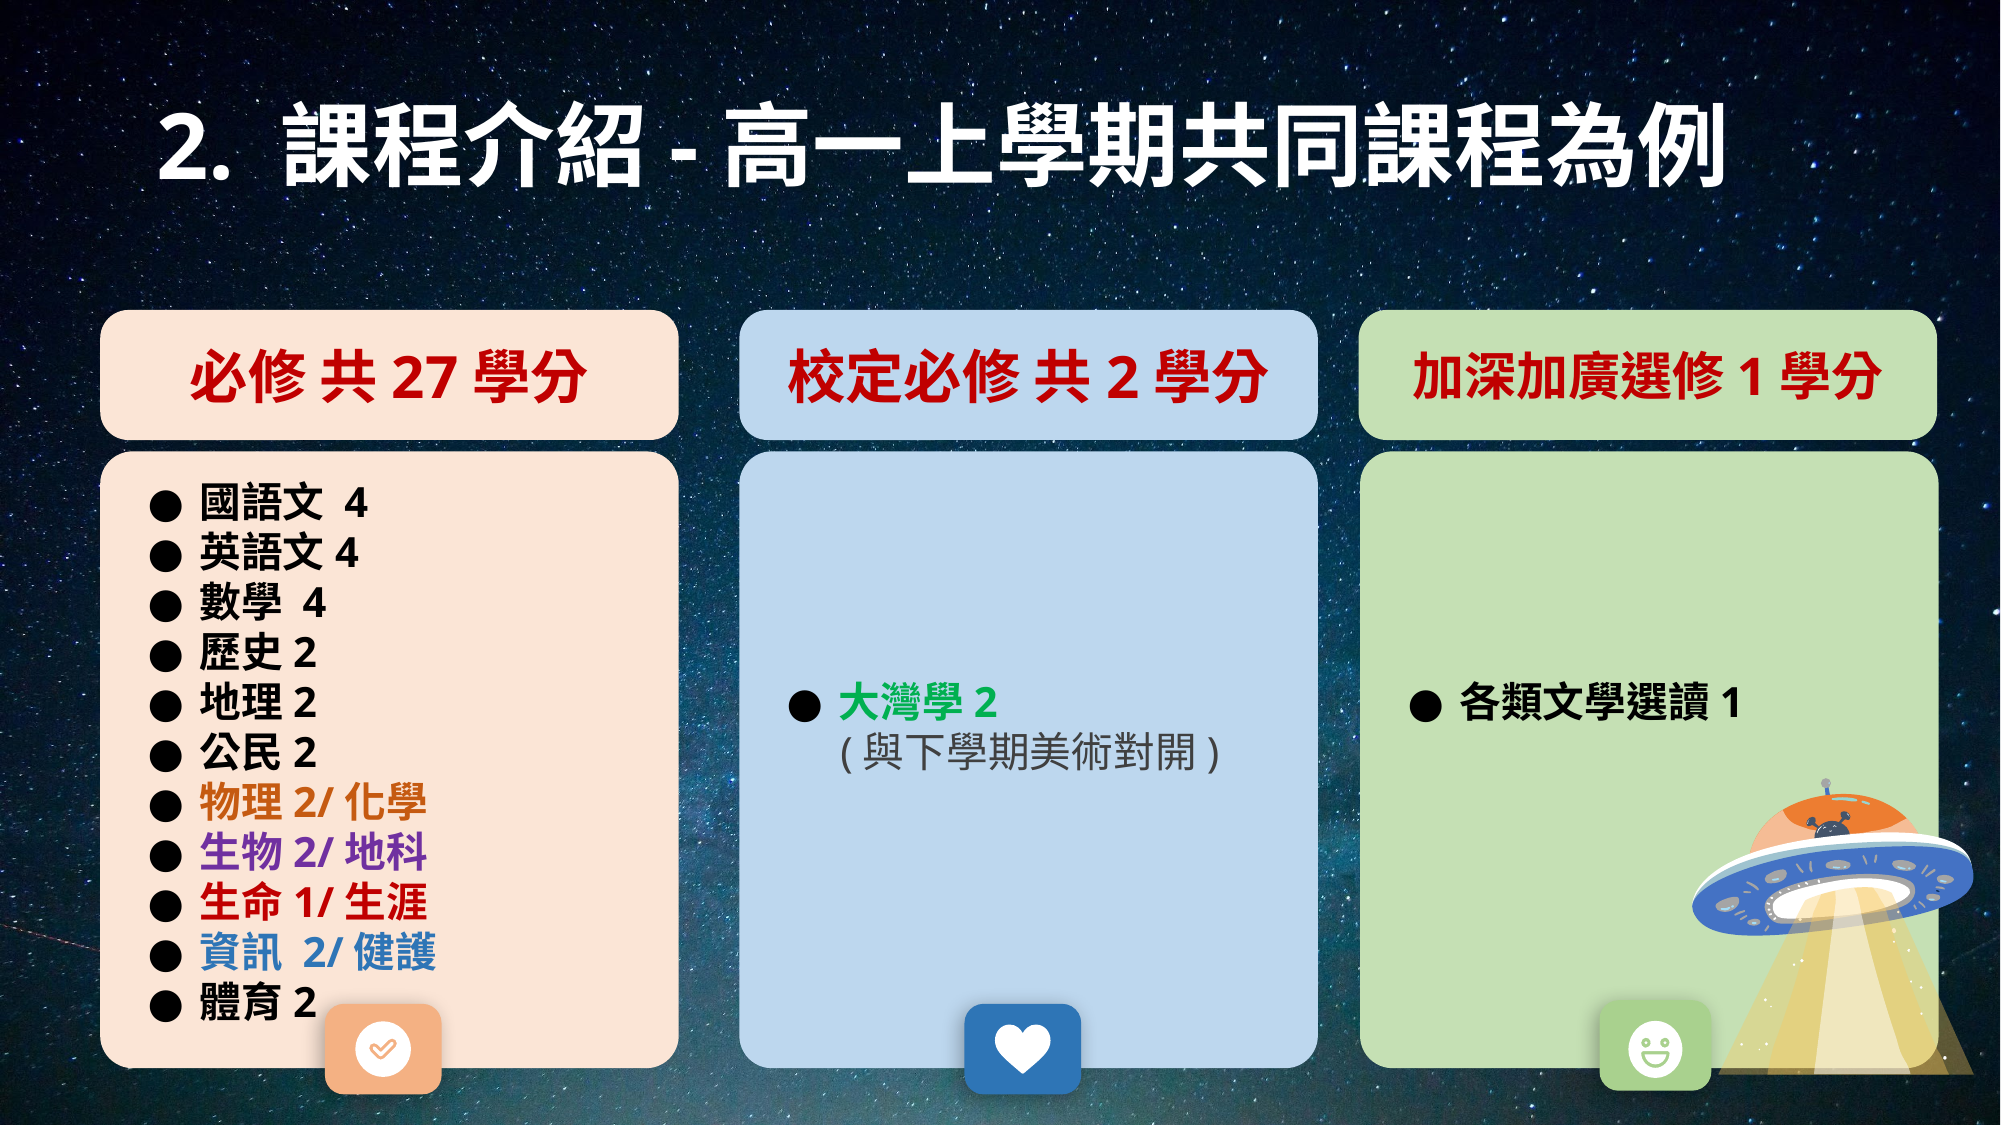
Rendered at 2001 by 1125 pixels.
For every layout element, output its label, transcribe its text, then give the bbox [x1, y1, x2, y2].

text_box 各類文學選讀1 [1360, 451, 1939, 1069]
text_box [1628, 1020, 1683, 1079]
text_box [355, 1021, 412, 1078]
picture [0, 0, 2001, 1125]
text_box [994, 1024, 1051, 1074]
text_box 加深加廣選修1學分 [1358, 309, 1938, 441]
title 2. 課程介紹-高一上學期共同課程為例 [141, 145, 1867, 363]
text_box [324, 1003, 442, 1095]
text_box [1681, 777, 1979, 1075]
text_box 國語文 4 英語文4 數學 4 歷史2 地理2 公民2 物理2/化學 生物2/地科 生命1/生涯 資訊 2/健護 體育2 [100, 451, 679, 1069]
text_box 校定必修 共2學分 [739, 309, 1318, 441]
text_box [964, 1003, 1082, 1095]
text_box 大灣學2 (與下學期美術對開) [739, 451, 1318, 1069]
text_box 必修 共27學分 [100, 309, 679, 441]
text_box [1599, 1000, 1708, 1091]
